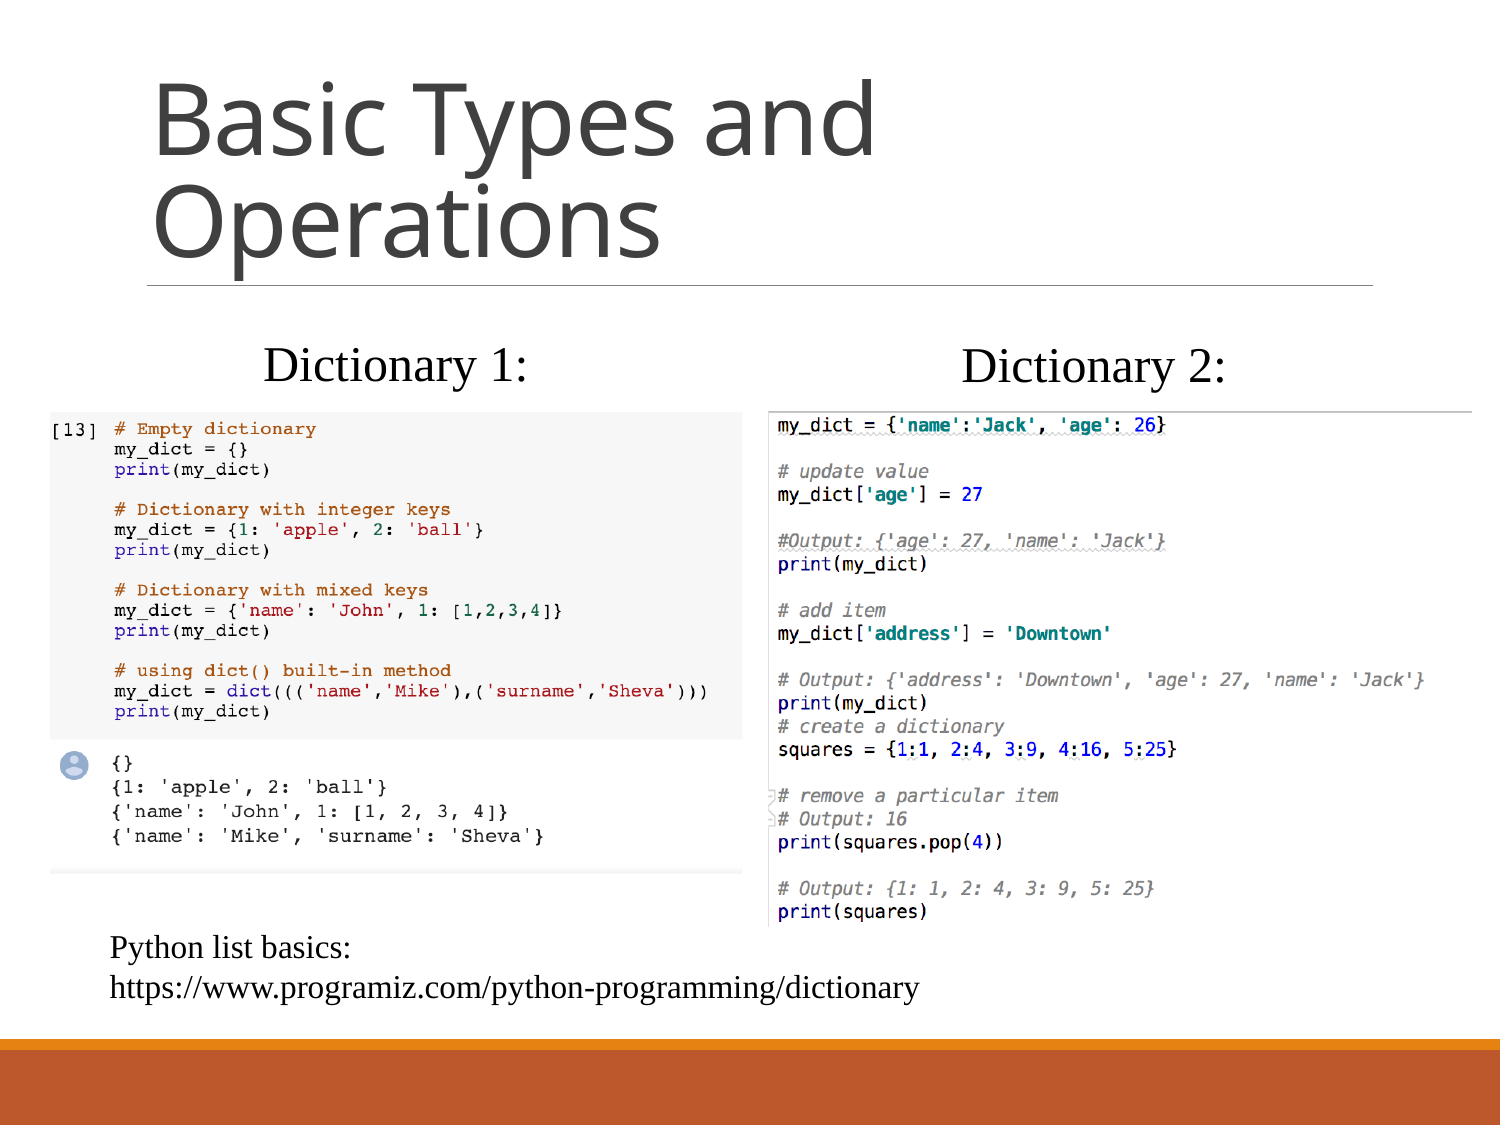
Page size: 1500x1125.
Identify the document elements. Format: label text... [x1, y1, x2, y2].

text_box Dictionary 1: [248, 324, 544, 399]
text_box Python list basics: https://www.programiz.com/python-programming/dictionary [94, 917, 937, 1013]
picture [49, 411, 744, 877]
picture [767, 411, 1473, 928]
title Basic Types and Operations [135, 47, 1373, 285]
text_box Dictionary 2: [946, 324, 1243, 400]
